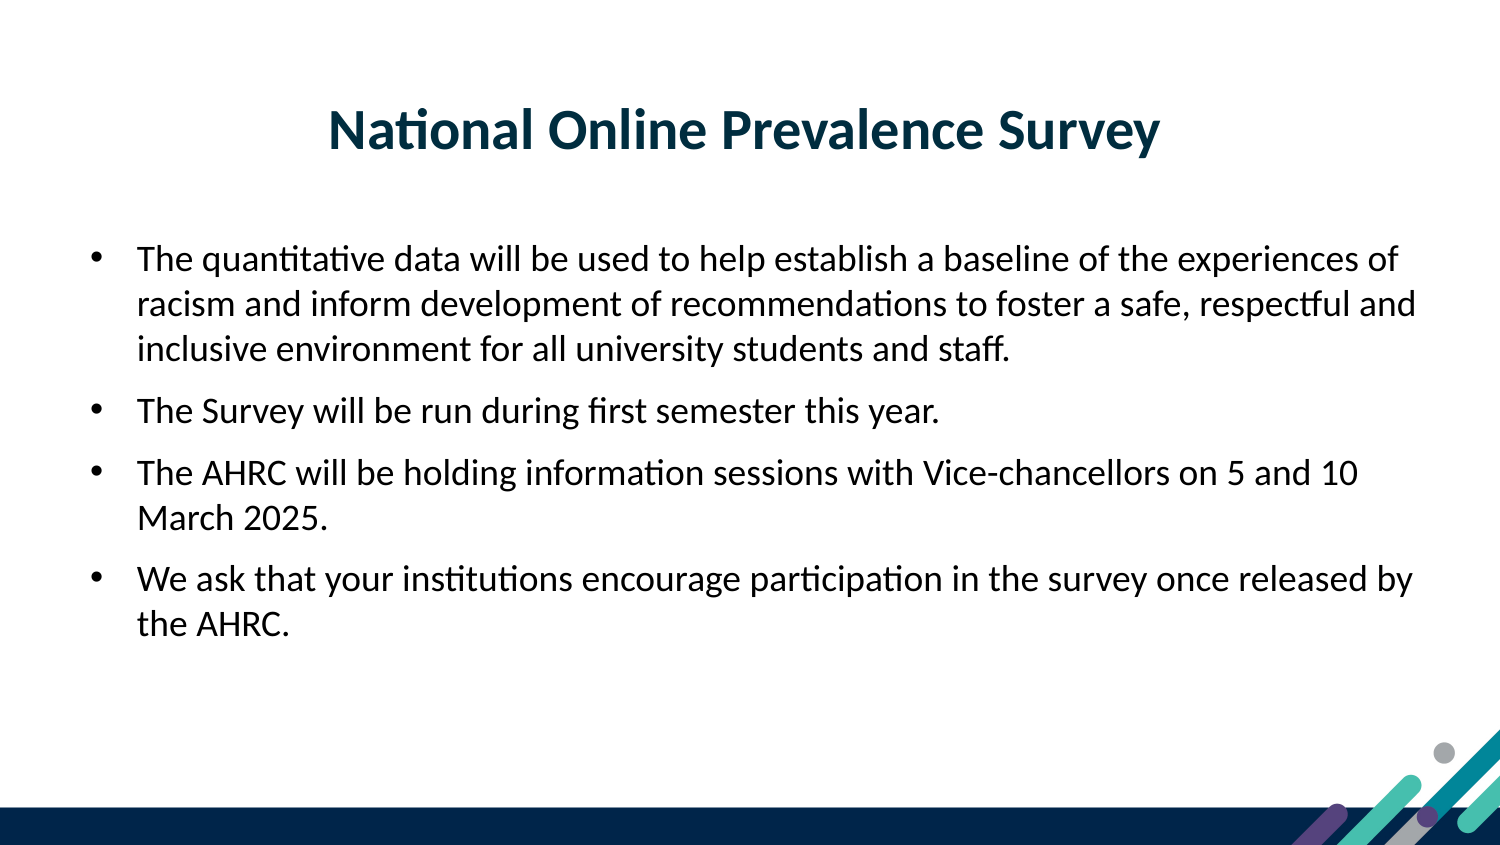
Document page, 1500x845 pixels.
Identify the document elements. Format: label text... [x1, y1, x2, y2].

title National Online Prevalence Survey [230, 49, 1274, 213]
text_box The quantitative data will be used to help establish a baseline of the experiences of racism and inform development of recommendations to foster a safe, respectful and inclusive environment for all university students and staff. The Survey will be run during first semester this year. The AHRC will be holding information sessions with Vice-chancellors on 5 and 10 March 2025. We ask that your institutions encourage participation in the survey once released by the AHRC. [75, 226, 1443, 652]
picture [0, 0, 1500, 845]
